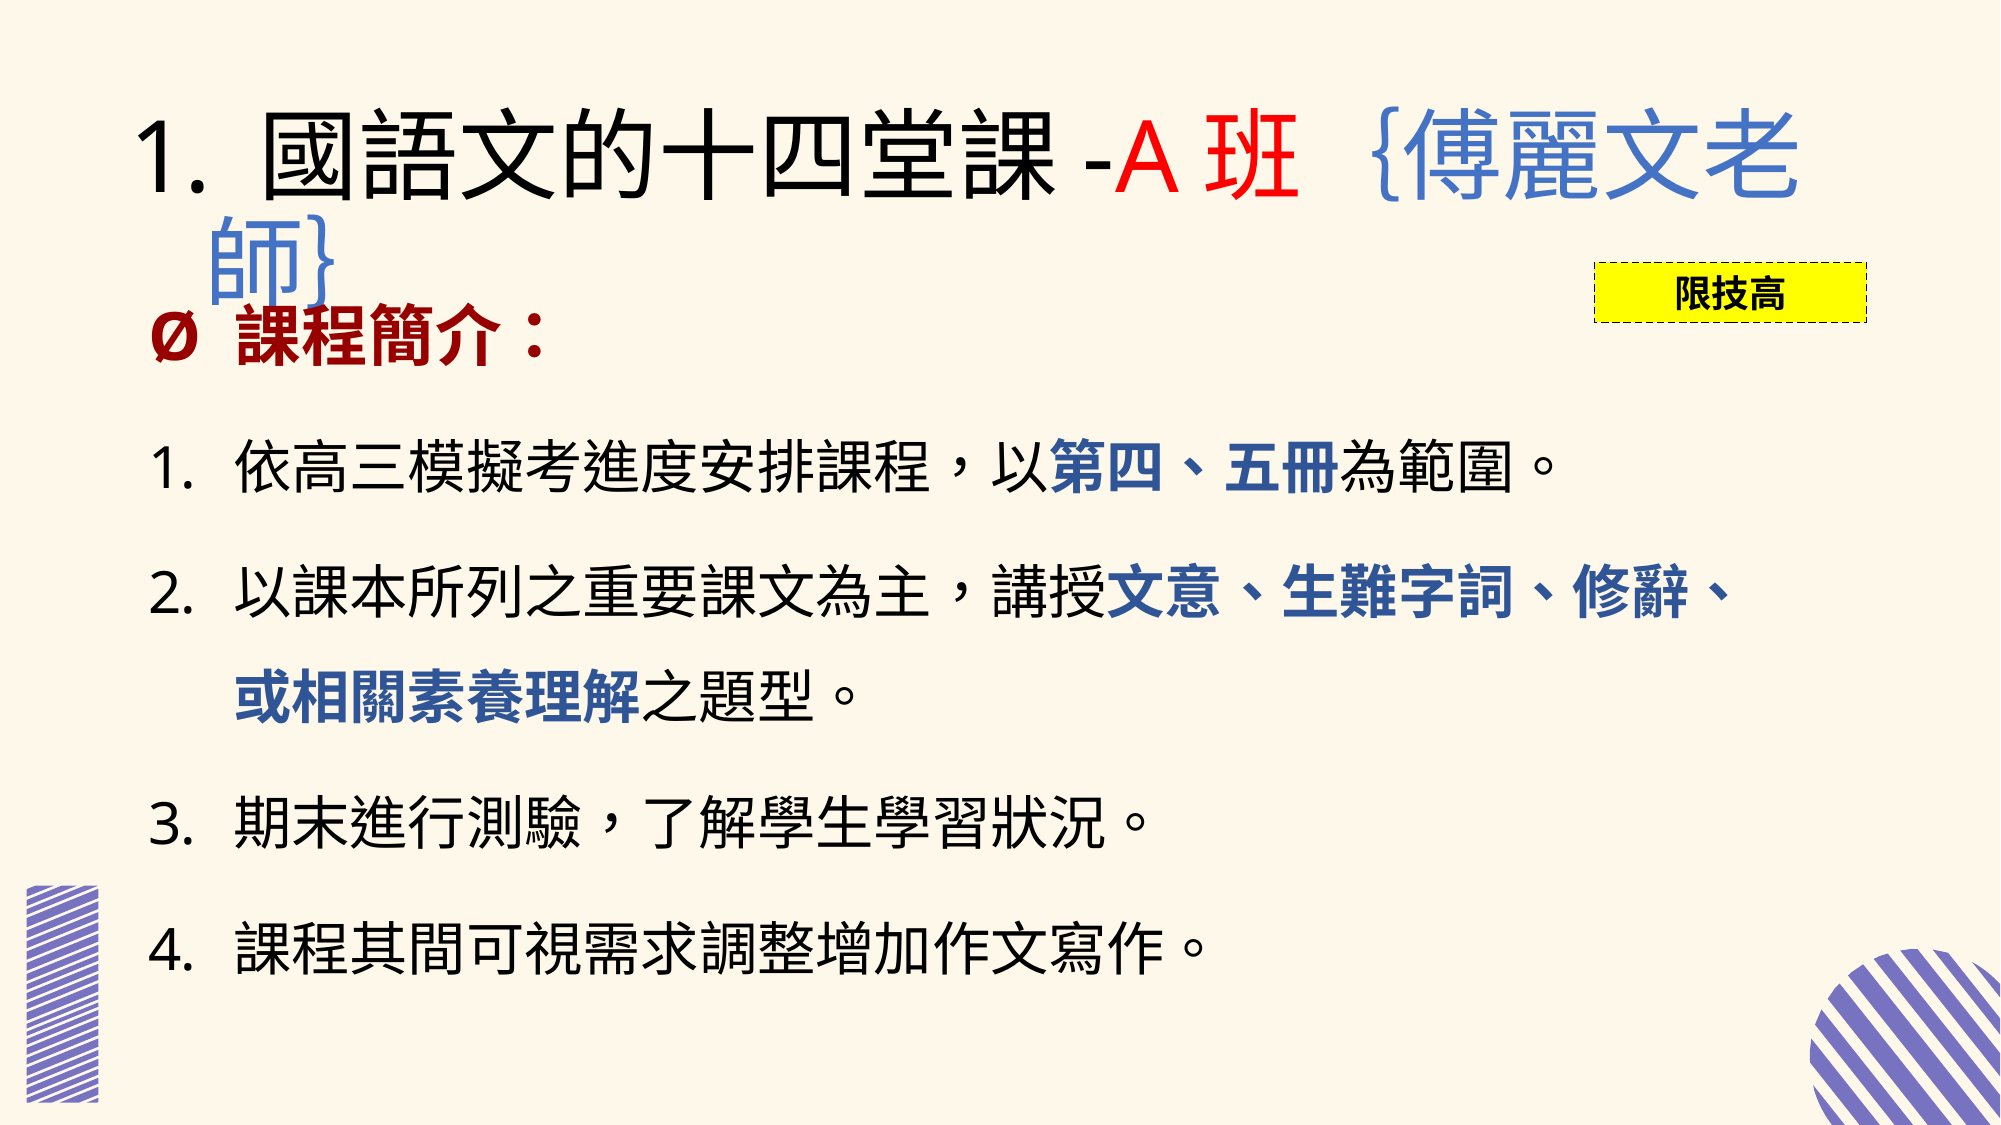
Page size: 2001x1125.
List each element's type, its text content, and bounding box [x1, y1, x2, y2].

text_box 國語文的十四堂課-A班｛傅麗文老師｝ [114, 91, 1953, 233]
text_box Ø 課程簡介： 依高三模擬考進度安排課程，以第四、五冊為範圍。 以課本所列之重要課文為主，講授文意、生難字詞、修辭、 或相關素養理解之題型。 期末進行測驗，了解學生學習狀況。 課程其間可視需求調整增加作文寫作。 [133, 288, 1795, 1015]
text_box 限技高 [1594, 262, 1867, 323]
